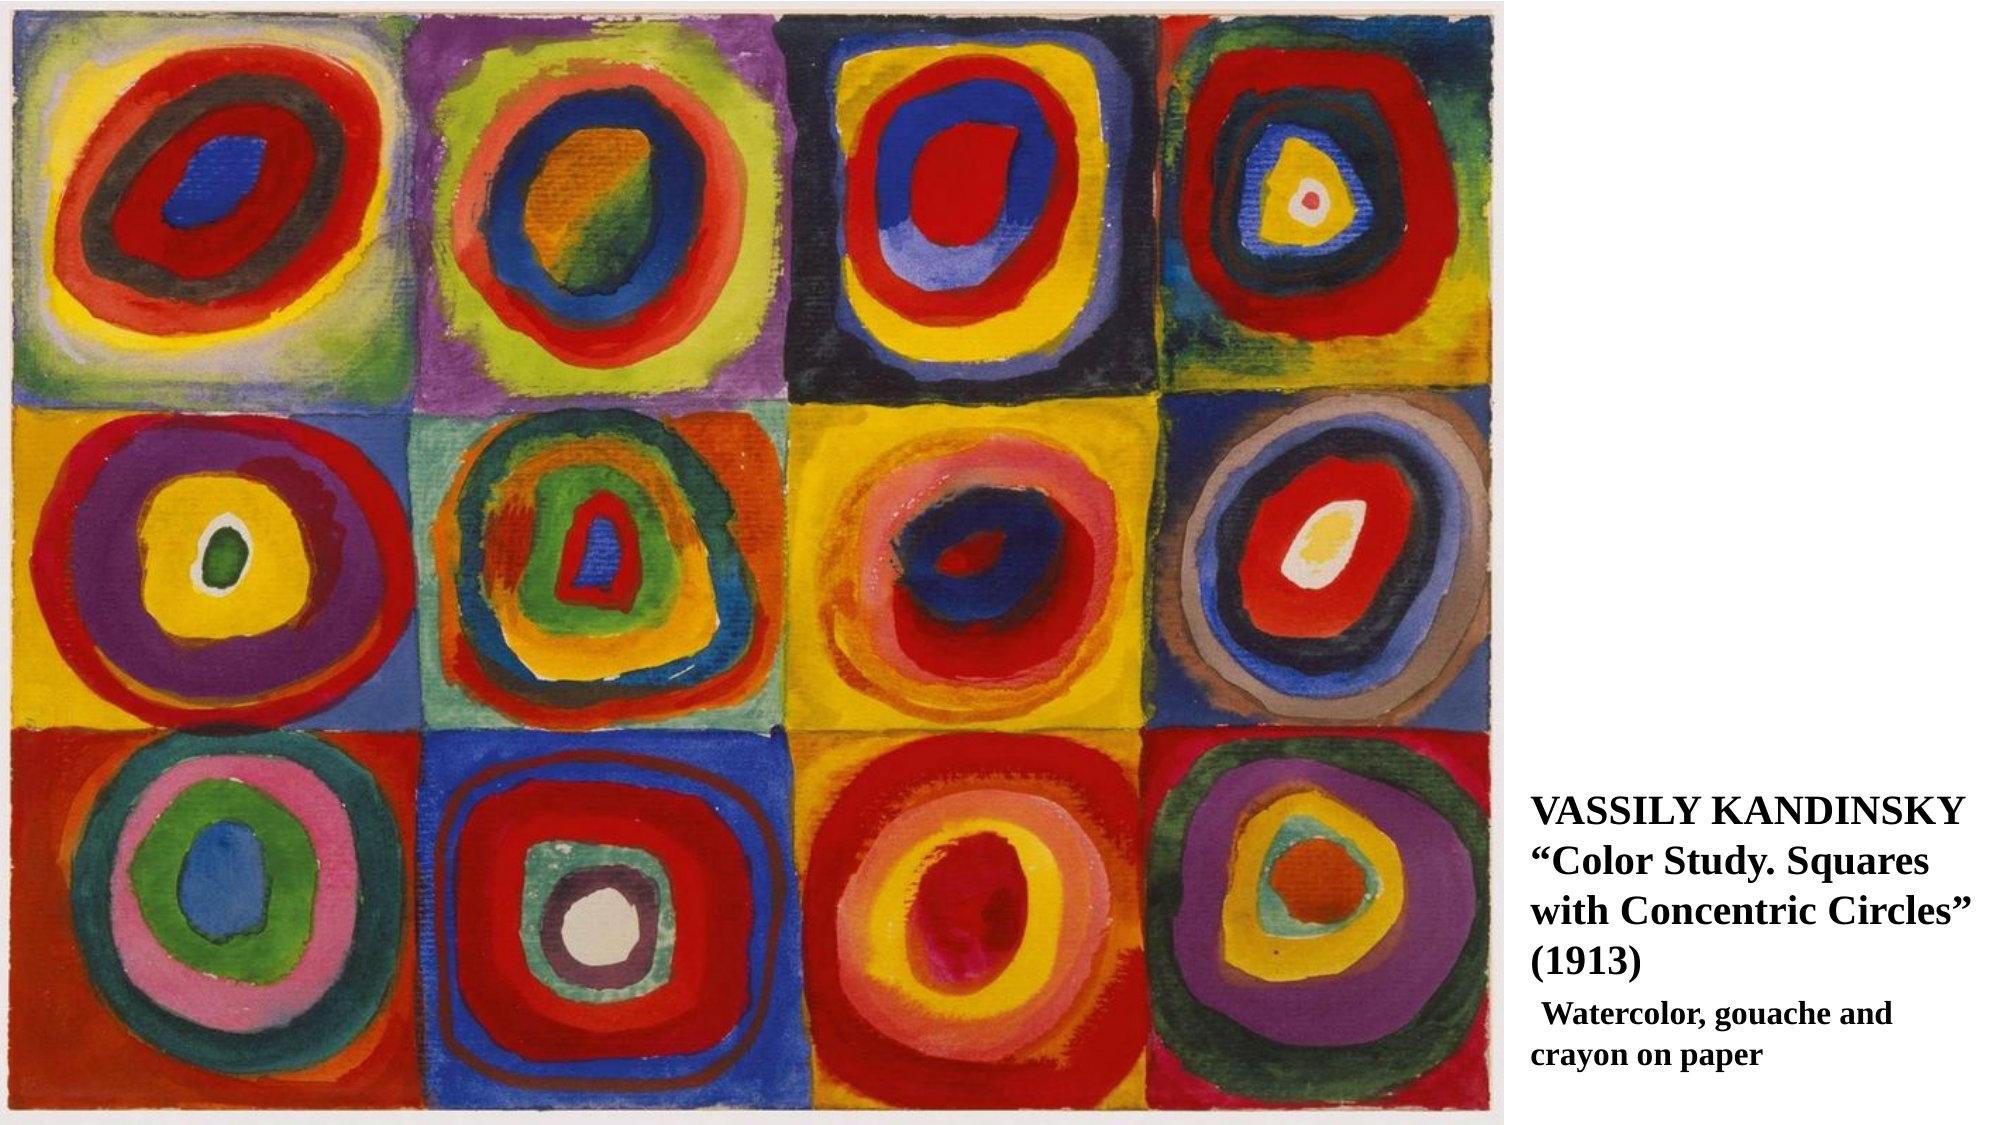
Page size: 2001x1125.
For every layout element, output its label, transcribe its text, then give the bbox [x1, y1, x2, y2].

picture [0, 1, 1504, 1125]
text_box VASSILY KANDINSKY “Color Study. Squares with Concentric Circles” (1913) Watercolor, gouache and crayon on paper [1515, 775, 1994, 1080]
